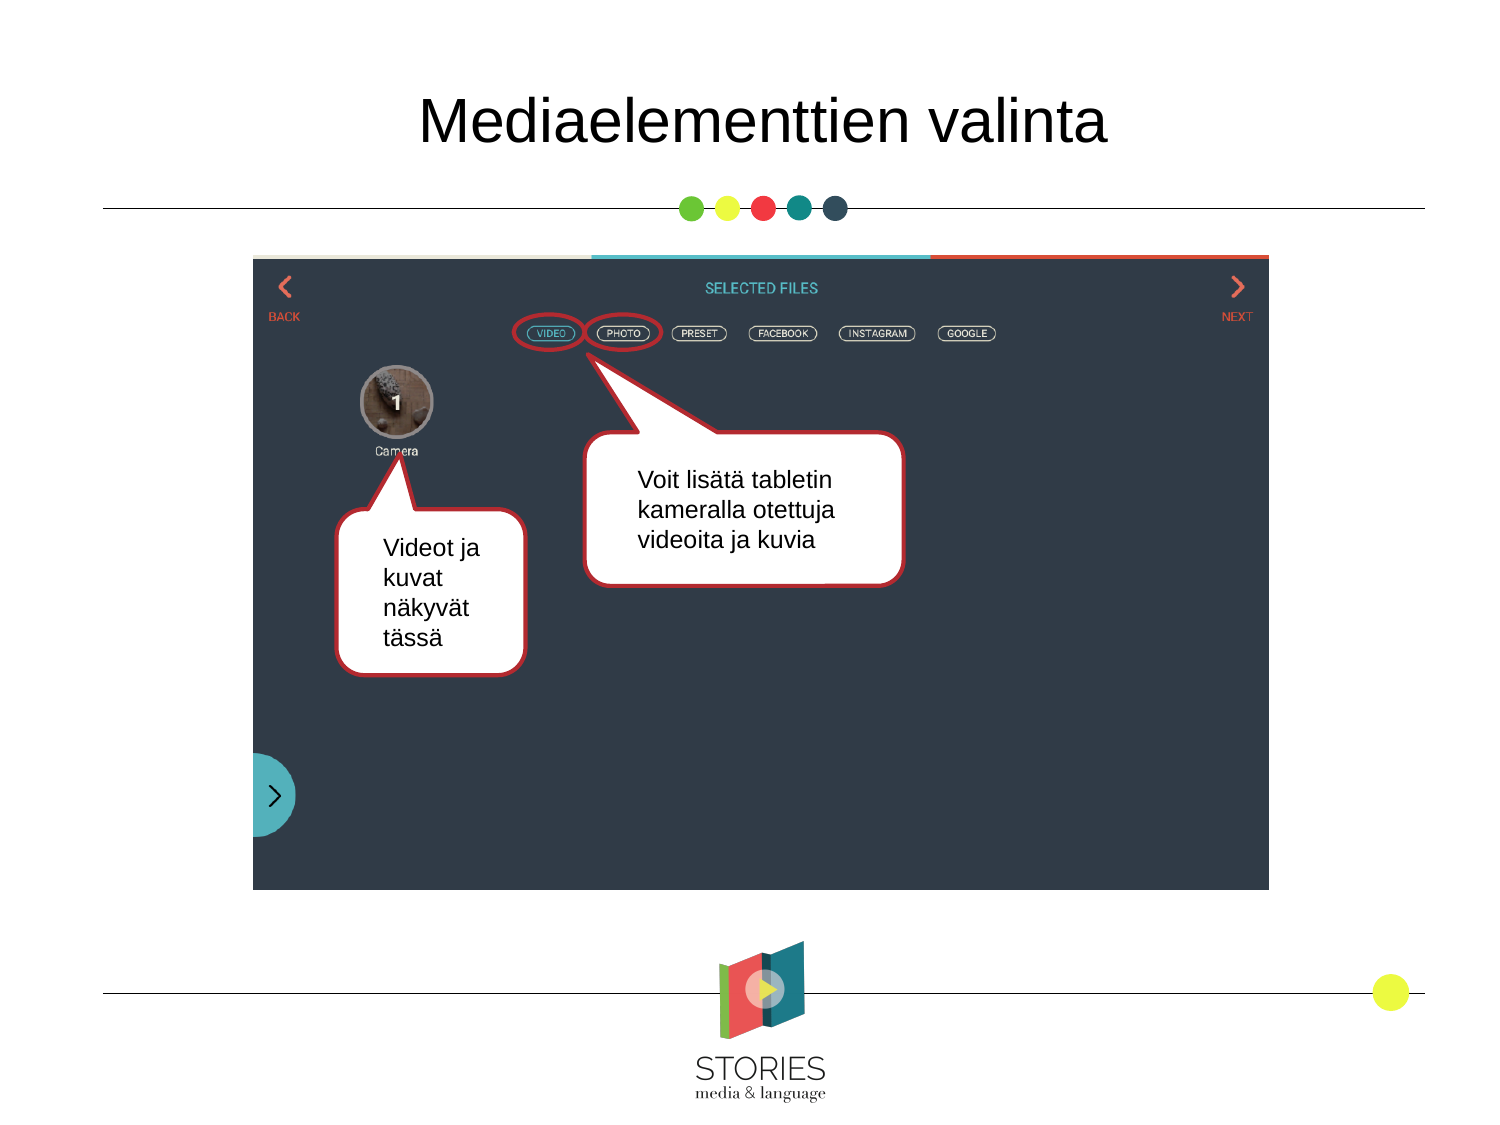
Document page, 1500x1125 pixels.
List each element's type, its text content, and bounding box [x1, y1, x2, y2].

title Mediaelementtien valinta [102, 45, 1425, 190]
picture [695, 941, 826, 1103]
picture [253, 255, 1269, 890]
